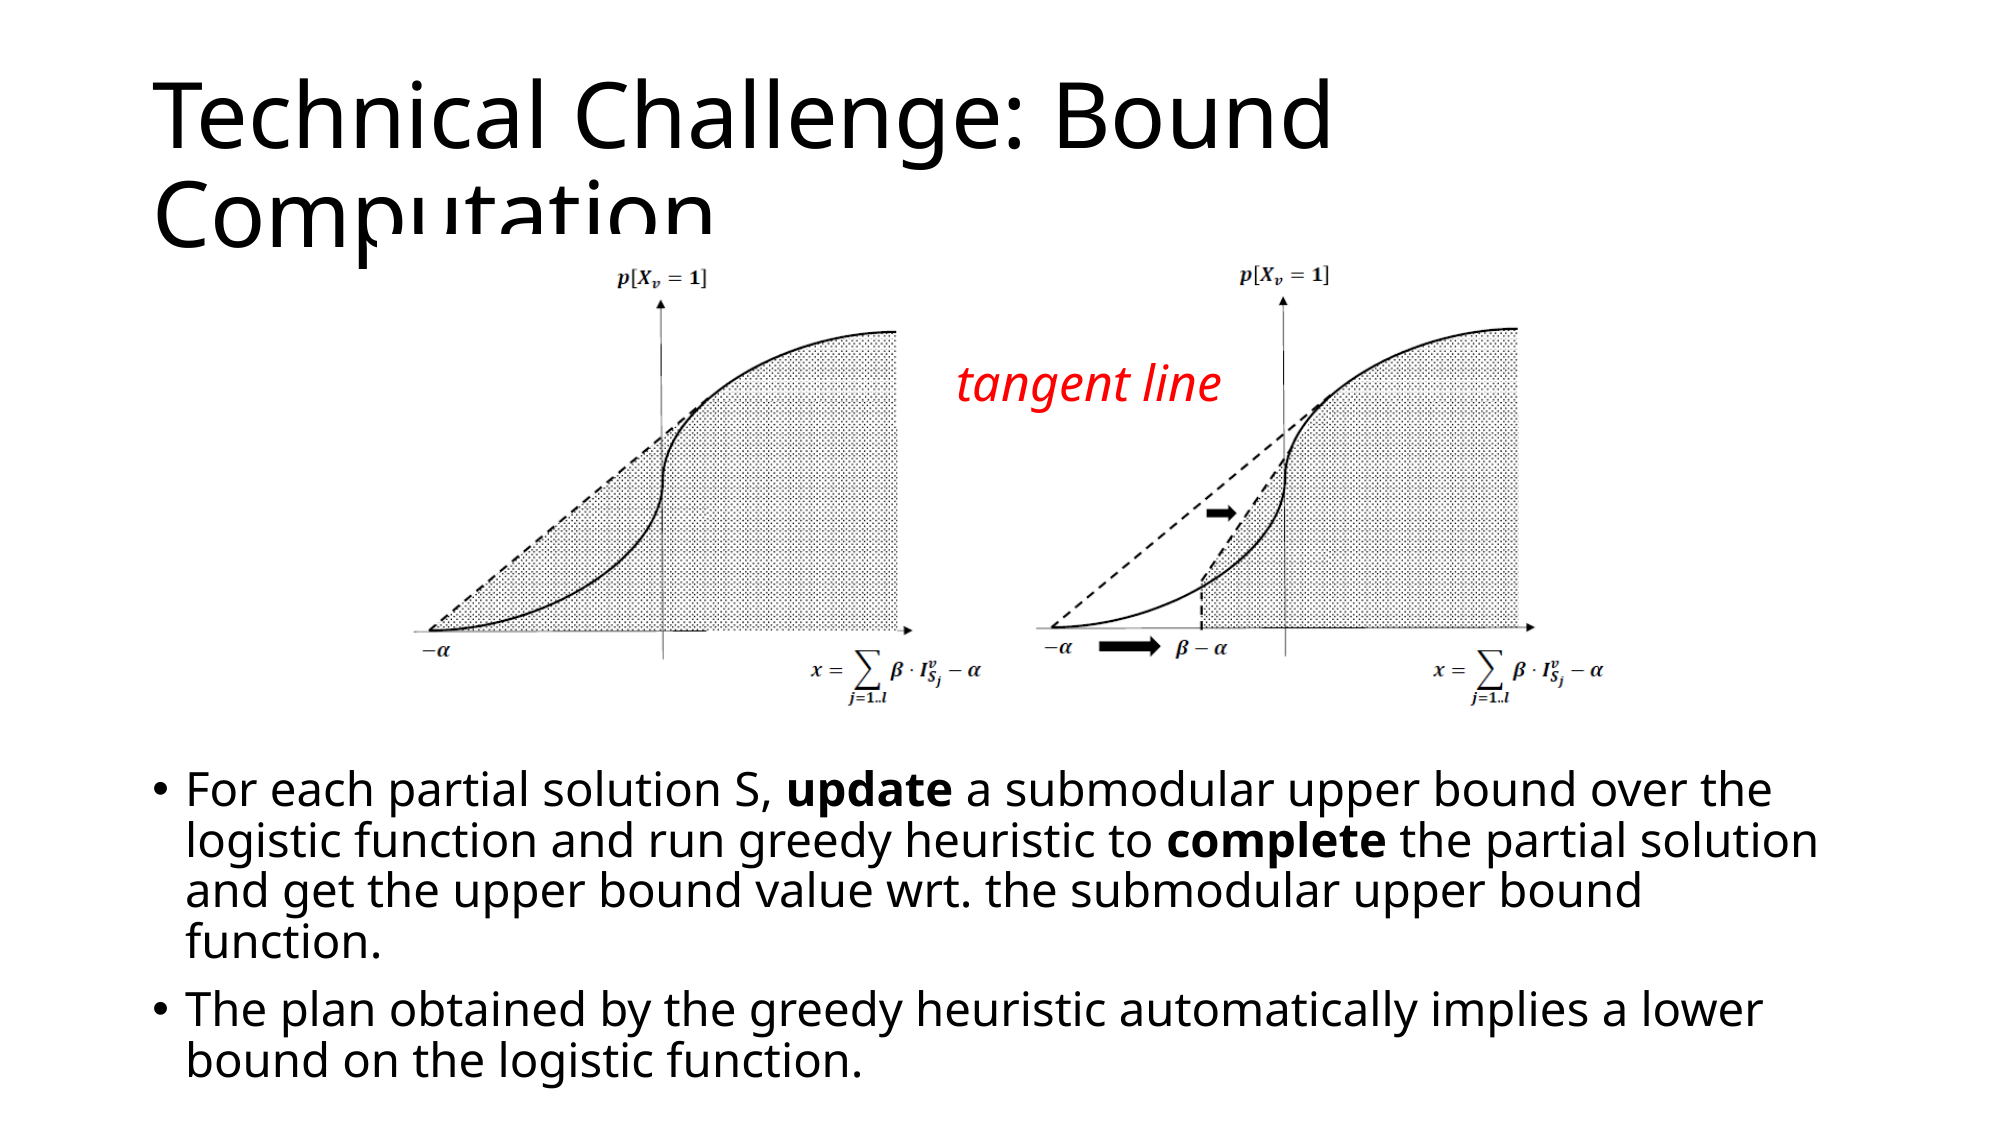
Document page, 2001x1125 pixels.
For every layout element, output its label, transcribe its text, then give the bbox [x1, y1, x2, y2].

list For each partial solution S, update a submodular upper bound over the logistic function and run greedy heuristic to complete the partial solution and get the upper bound value wrt. the submodular upper bound function. The plan obtained by the greedy heuristic automatically implies a lower bound on the logistic function. [137, 758, 1863, 1099]
title Technical Challenge: Bound Computation [137, 59, 1863, 278]
picture [377, 234, 1623, 715]
